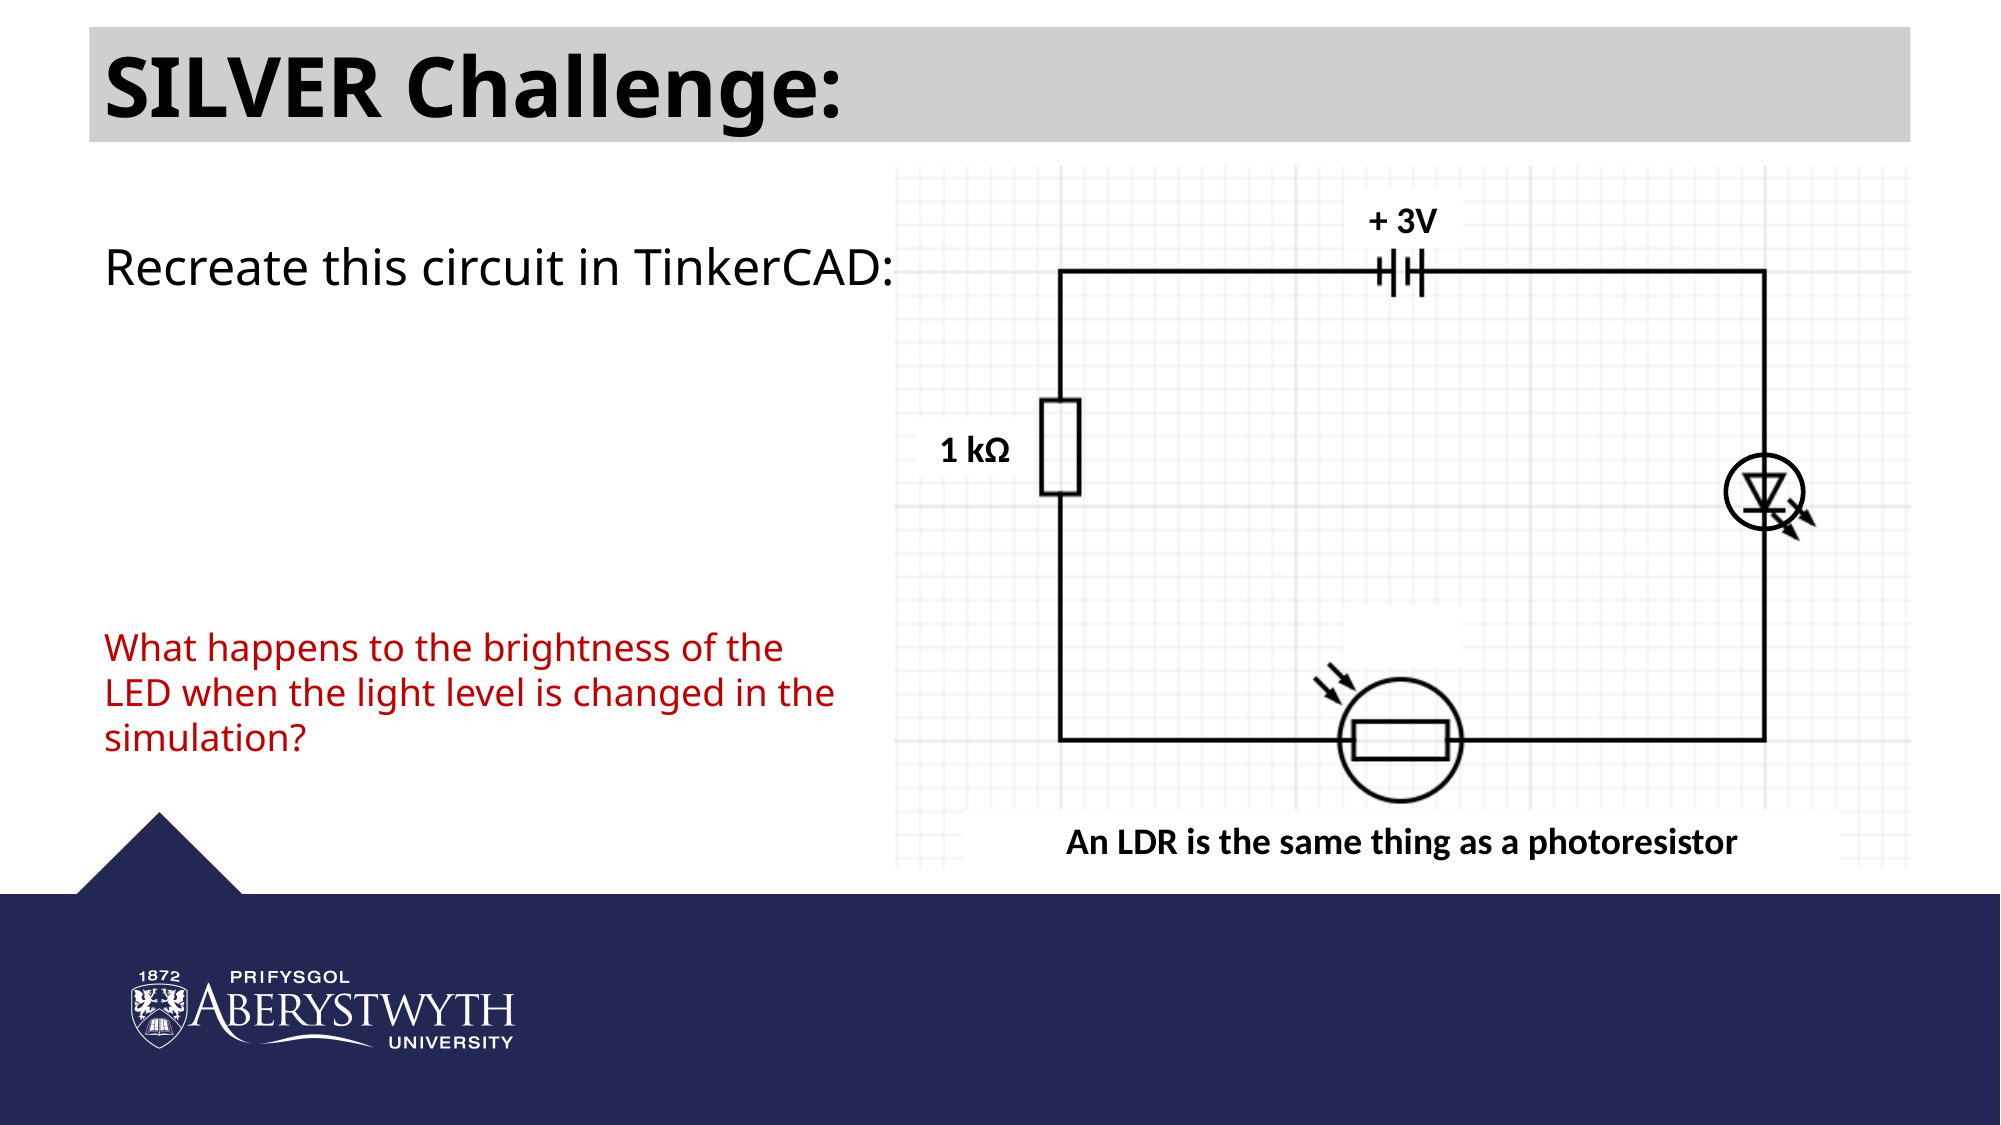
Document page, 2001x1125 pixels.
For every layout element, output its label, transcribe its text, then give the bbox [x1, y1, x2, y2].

picture [0, 166, 2000, 1125]
text_box Recreate this circuit in TinkerCAD: [89, 142, 1911, 303]
text_box SILVER Challenge: [89, 27, 1911, 142]
text_box What happens to the brightness of the LED when the light level is changed in the simulation? [89, 616, 860, 767]
